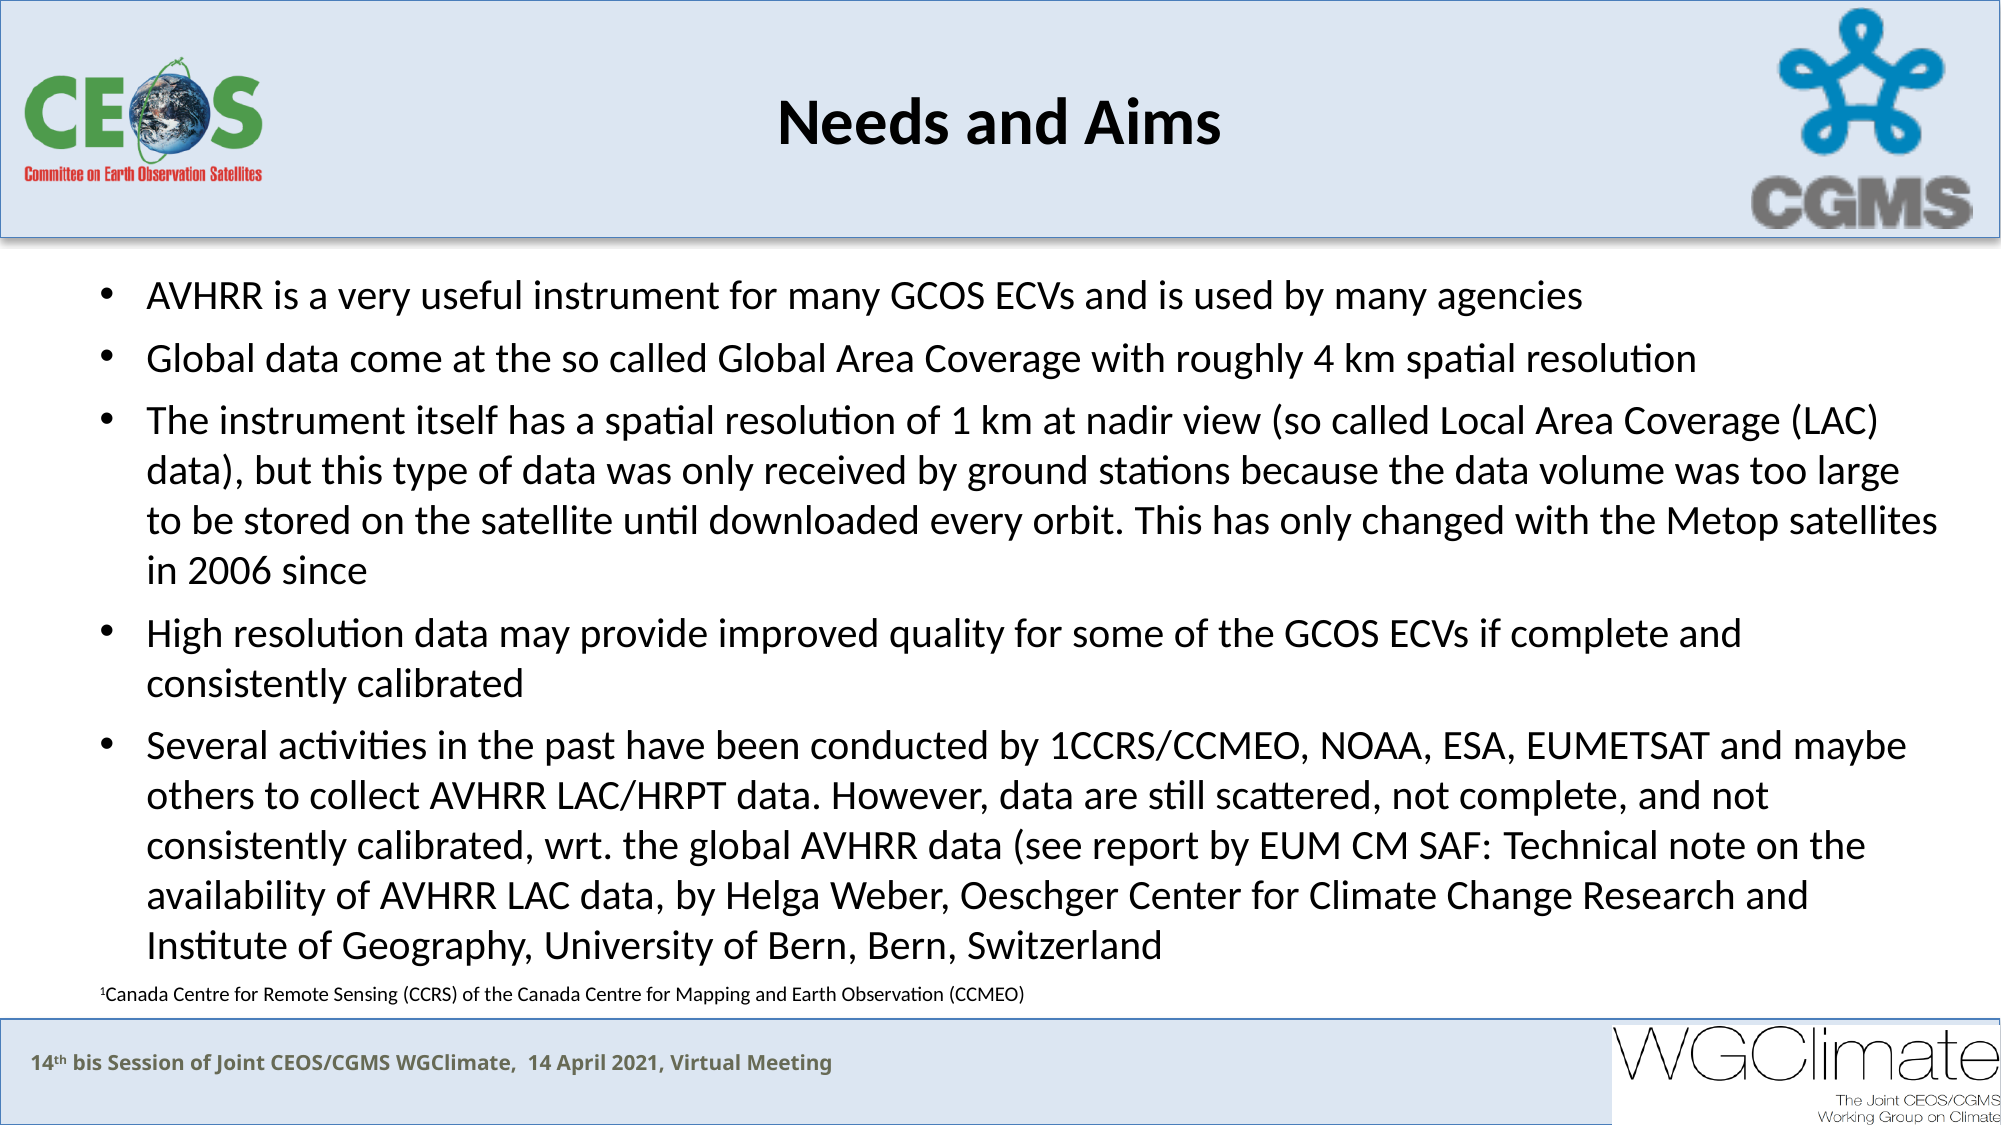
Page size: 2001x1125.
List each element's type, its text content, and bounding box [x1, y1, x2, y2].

picture [1751, 7, 1973, 229]
title Needs and Aims [316, 24, 1684, 212]
text_box AVHRR is a very useful instrument for many GCOS ECVs and is used by many agencies Global data come at the so called Global Area Coverage with roughly 4 km spatial resolution The instrument itself has a spatial resolution of 1 km at nadir view (so called Local Area Coverage (LAC) data), but this type of data was only received by ground stations because the data volume was too large to be stored on the satellite until downloaded every orbit. This has only changed with the Metop satellites in 2006 since High resolution data may provide improved quality for some of the GCOS ECVs if complete and consistently calibrated Several activities in the past have been conducted by 1CCRS/CCMEO, NOAA, ESA, EUMETSAT and maybe others to collect AVHRR LAC/HRPT data. However, data are still scattered, not complete, and not consistently calibrated, wrt. the global AVHRR data (see report by EUM CM SAF: Technical note on the availability of AVHRR LAC data, by Helga Weber, Oeschger Center for Climate Change Research and Institute of Geography, University of Bern, Bern, Switzerland 1Canada Centre for Remote Sensing (CCRS) of the Canada Centre for Mapping and Earth Observation (CCMEO) [84, 260, 1958, 1014]
picture [1, 33, 285, 204]
picture [1612, 1025, 2001, 1125]
